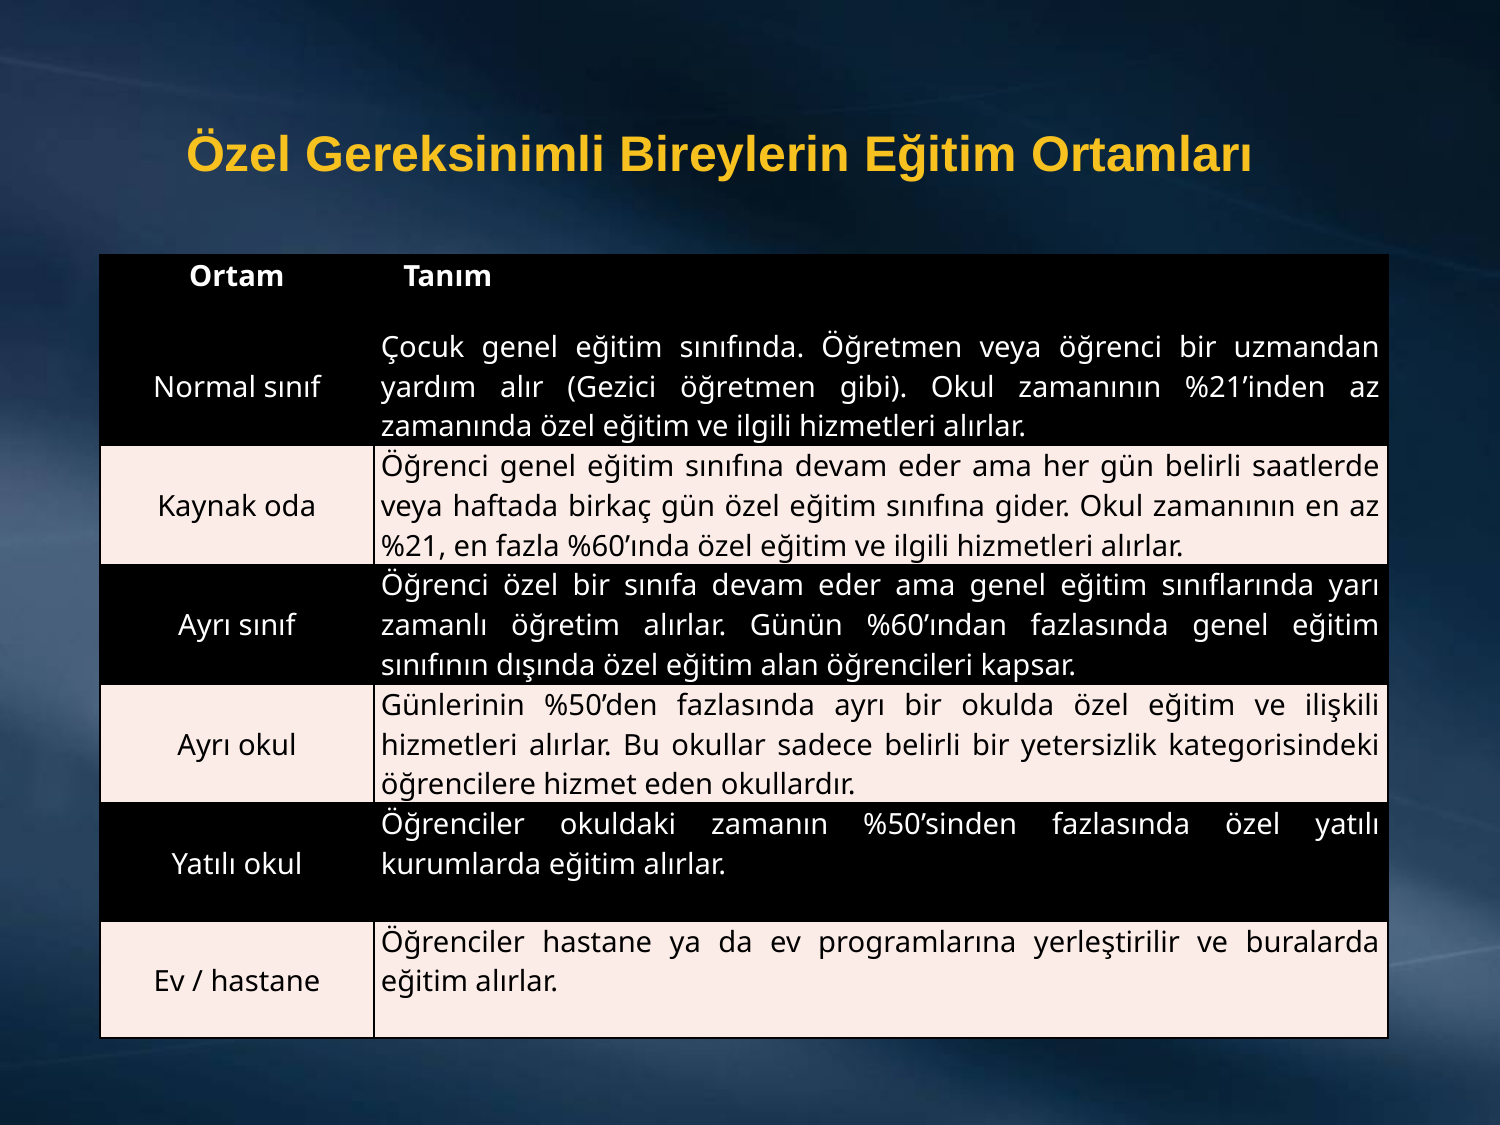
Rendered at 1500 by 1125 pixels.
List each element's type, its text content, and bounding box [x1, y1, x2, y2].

table_cell Çocuk genel eğitim sınıfında. Öğretmen veya öğrenci bir uzmandan yardım alır (Gezici öğretmen gibi). Okul zamanının %21’inden az zamanında özel eğitim ve ilgili hizmetleri alırlar. [375, 329, 1387, 445]
table_cell Öğrenciler okuldaki zamanın %50’sinden fazlasında özel yatılı kurumlarda eğitim alırlar. [375, 804, 1387, 920]
table_cell Öğrenci özel bir sınıfa devam eder ama genel eğitim sınıflarında yarı zamanlı öğretim alırlar. Günün %60’ından fazlasında genel eğitim sınıfının dışında özel eğitim alan öğrencileri kapsar. [375, 566, 1387, 683]
table_cell Ayrı sınıf [101, 566, 373, 683]
table_cell Öğrenciler hastane ya da ev programlarına yerleştirilir ve buralarda eğitim alırlar. [375, 922, 1387, 1037]
table_header Ortam [101, 256, 373, 323]
table_cell Ev / hastane [101, 922, 373, 1037]
table_cell Günlerinin %50’den fazlasında ayrı bir okulda özel eğitim ve ilişkili hizmetleri alırlar. Bu okullar sadece belirli bir yetersizlik kategorisindeki öğrencilere hizmet eden okullardır. [375, 685, 1387, 802]
table_cell Ayrı okul [101, 685, 373, 802]
table_cell Kaynak oda [101, 446, 373, 564]
table_cell Normal sınıf [101, 329, 373, 445]
table_cell Yatılı okul [101, 804, 373, 920]
picture [0, 0, 1500, 1125]
text_box Özel Gereksinimli Bireylerin Eğitim Ortamları [76, 113, 1365, 189]
table_header Tanım [375, 256, 1387, 323]
table_cell Öğrenci genel eğitim sınıfına devam eder ama her gün belirli saatlerde veya haftada birkaç gün özel eğitim sınıfına gider. Okul zamanının en az %21, en fazla %60’ında özel eğitim ve ilgili hizmetleri alırlar. [375, 446, 1387, 564]
